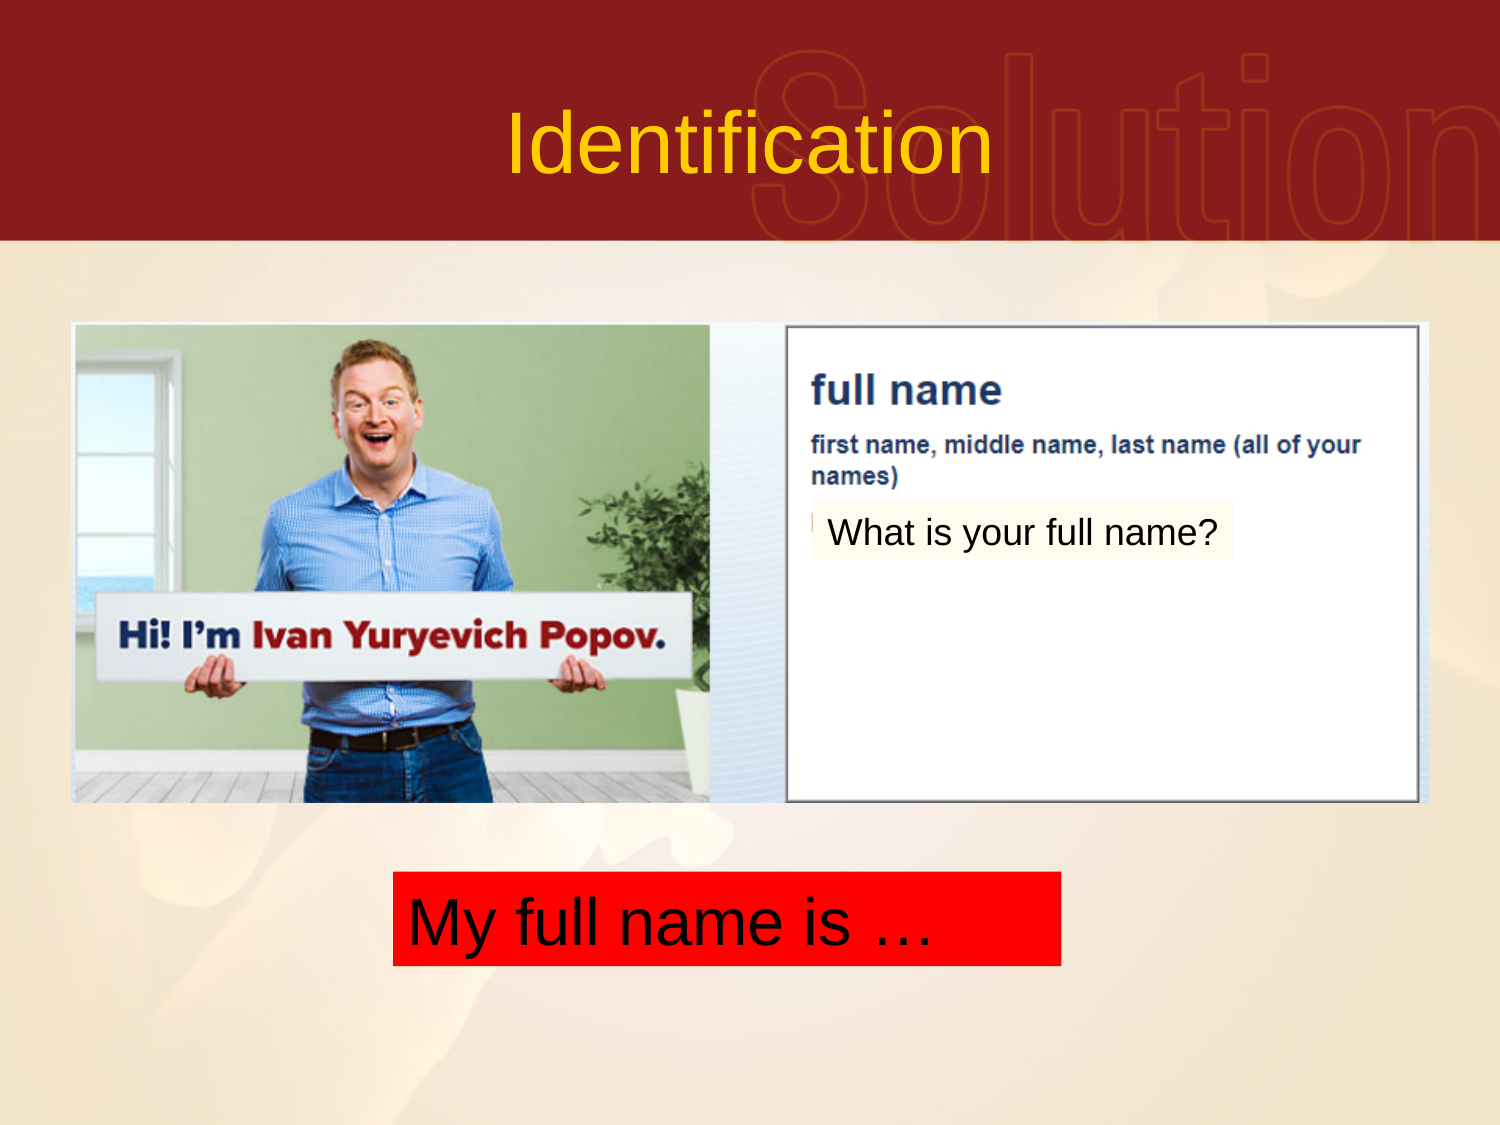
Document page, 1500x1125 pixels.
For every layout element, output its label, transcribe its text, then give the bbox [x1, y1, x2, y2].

text_box My full name is … [393, 871, 1062, 967]
picture [0, 0, 1500, 1125]
title Identification [75, 45, 1425, 233]
